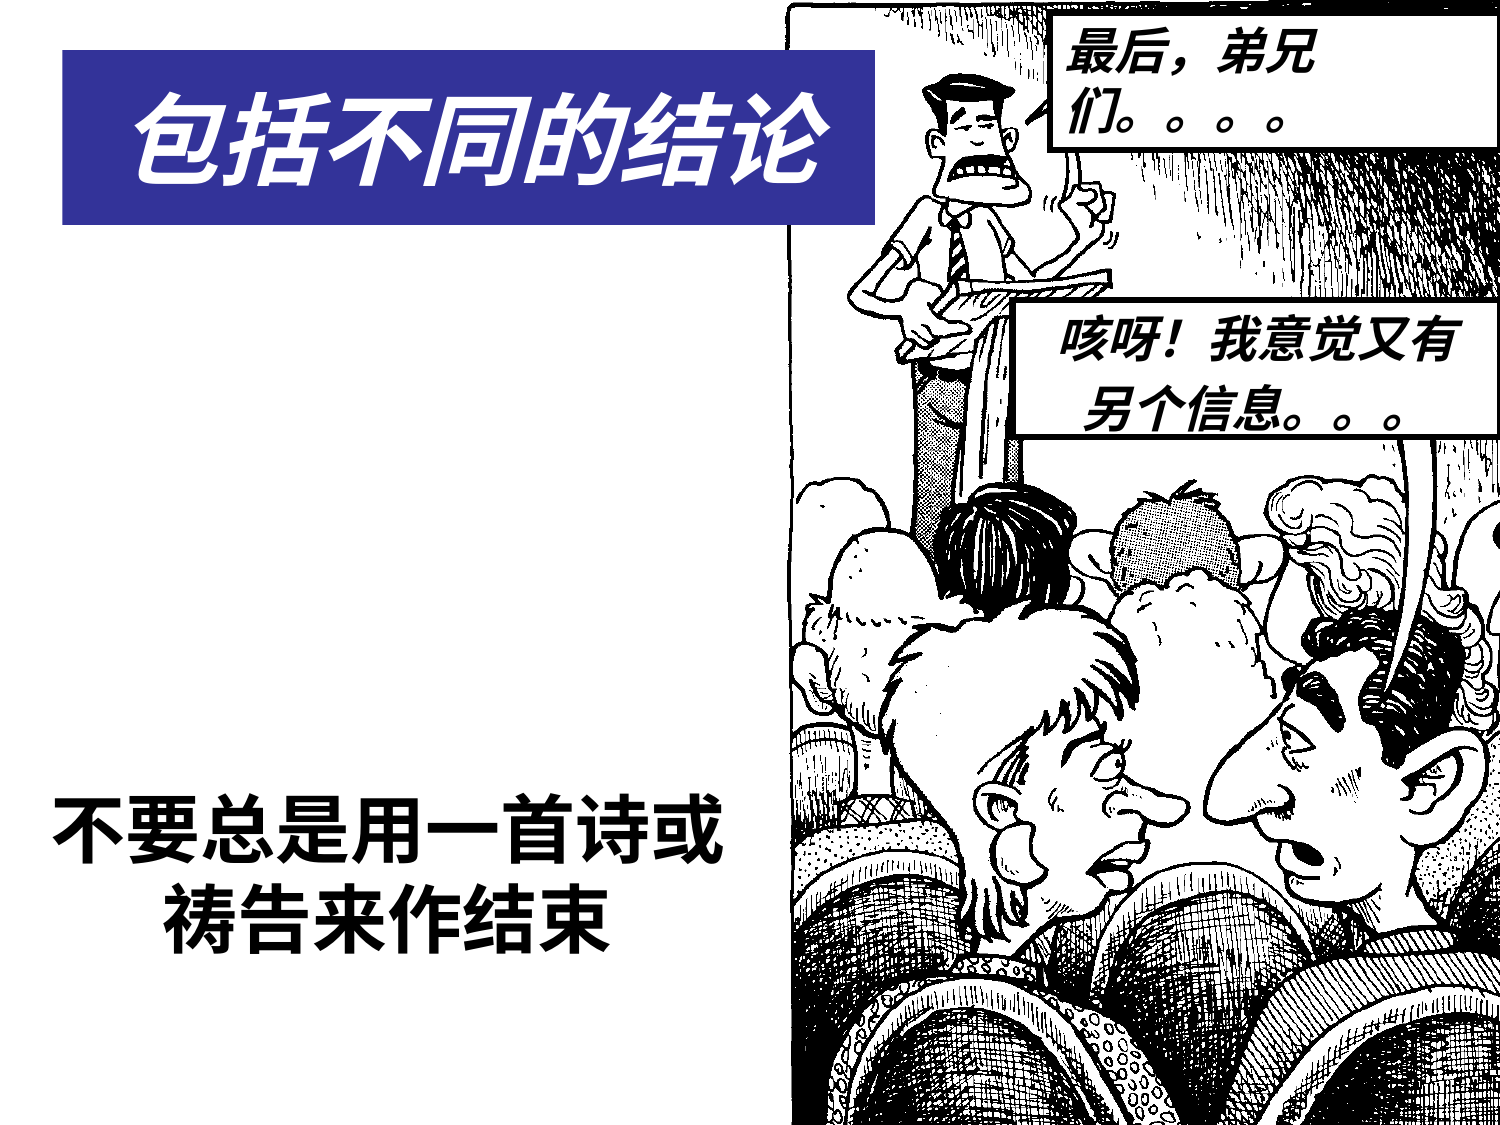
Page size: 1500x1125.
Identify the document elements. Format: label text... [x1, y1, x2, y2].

subtitle 不要总是用一首诗或祷告来作结束 [0, 774, 765, 1125]
title 包括不同的结论 [62, 50, 765, 225]
picture [770, 0, 1500, 1125]
